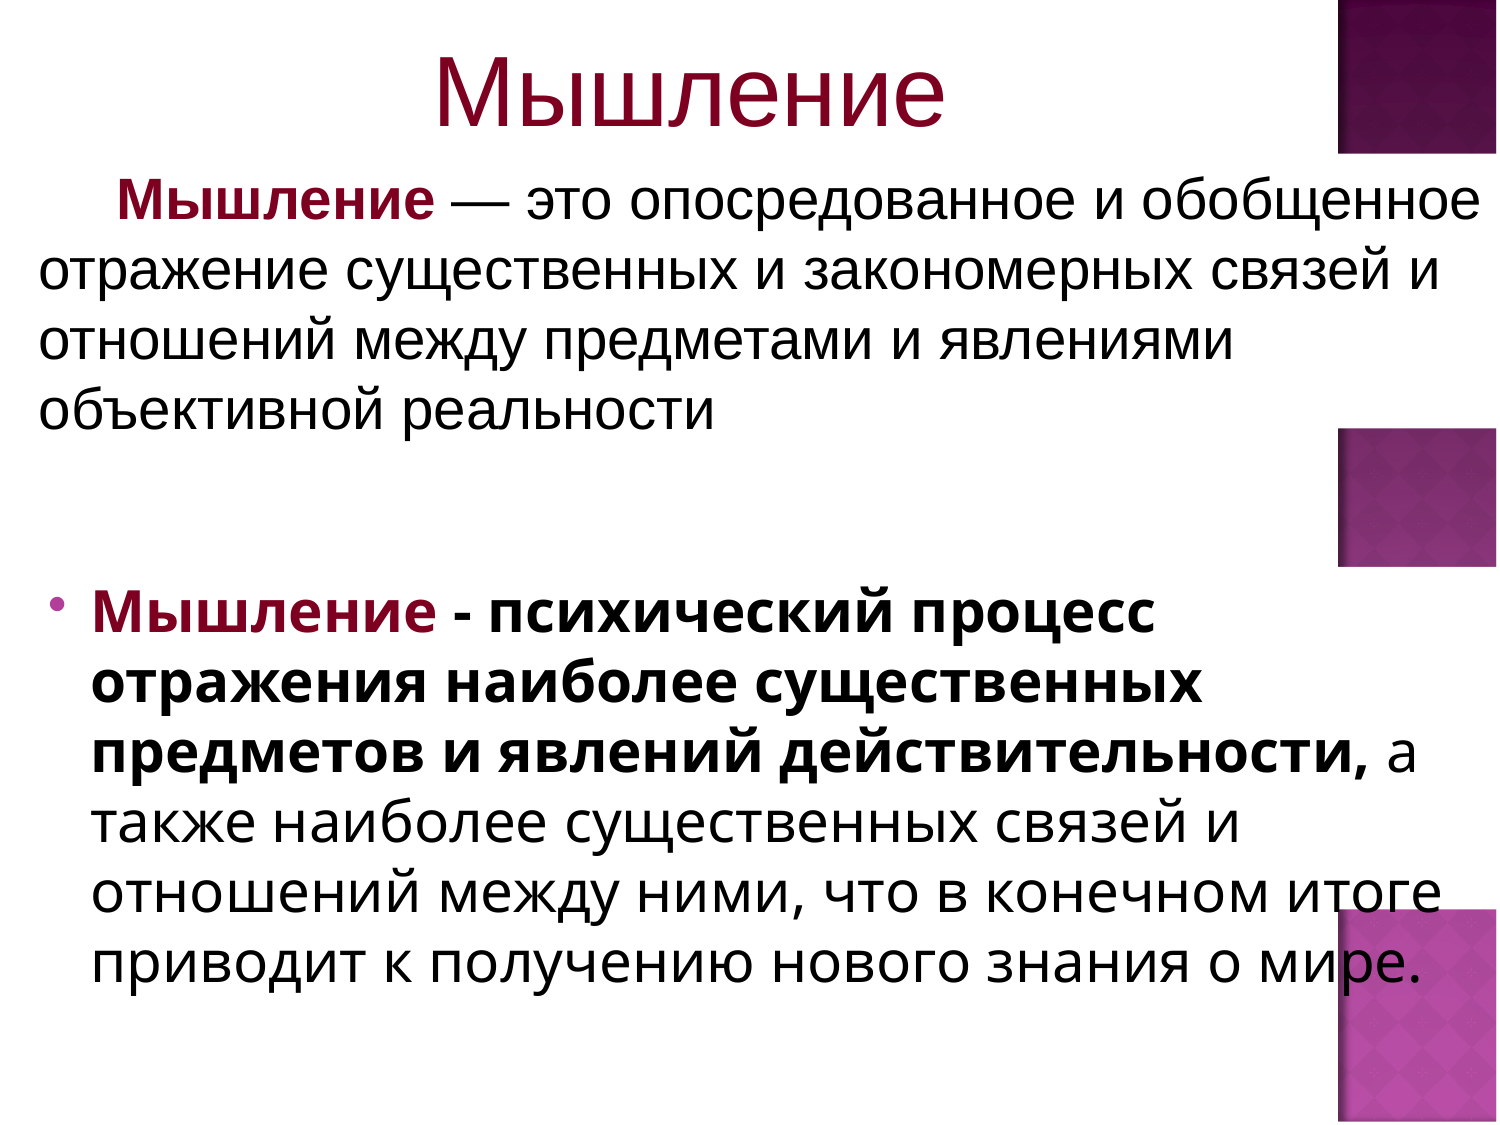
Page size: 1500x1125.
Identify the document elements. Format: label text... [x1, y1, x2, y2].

picture [1337, 429, 1497, 566]
text_box Мышление - психический процесс отражения наиболее существенных предметов и явлений действительности, а также наиболее существенных связей и отношений между ними, что в конечном итоге приводит к получению нового знания о мире. [35, 566, 1500, 910]
text_box Мышление [47, 18, 1335, 153]
text_box Мышление — это опосредованное и обобщенное отражение существенных и закономерных связей и отношений между предметами и явлениями объективной реальности [23, 153, 1500, 429]
picture [1337, 910, 1497, 1122]
picture [1337, 0, 1497, 153]
